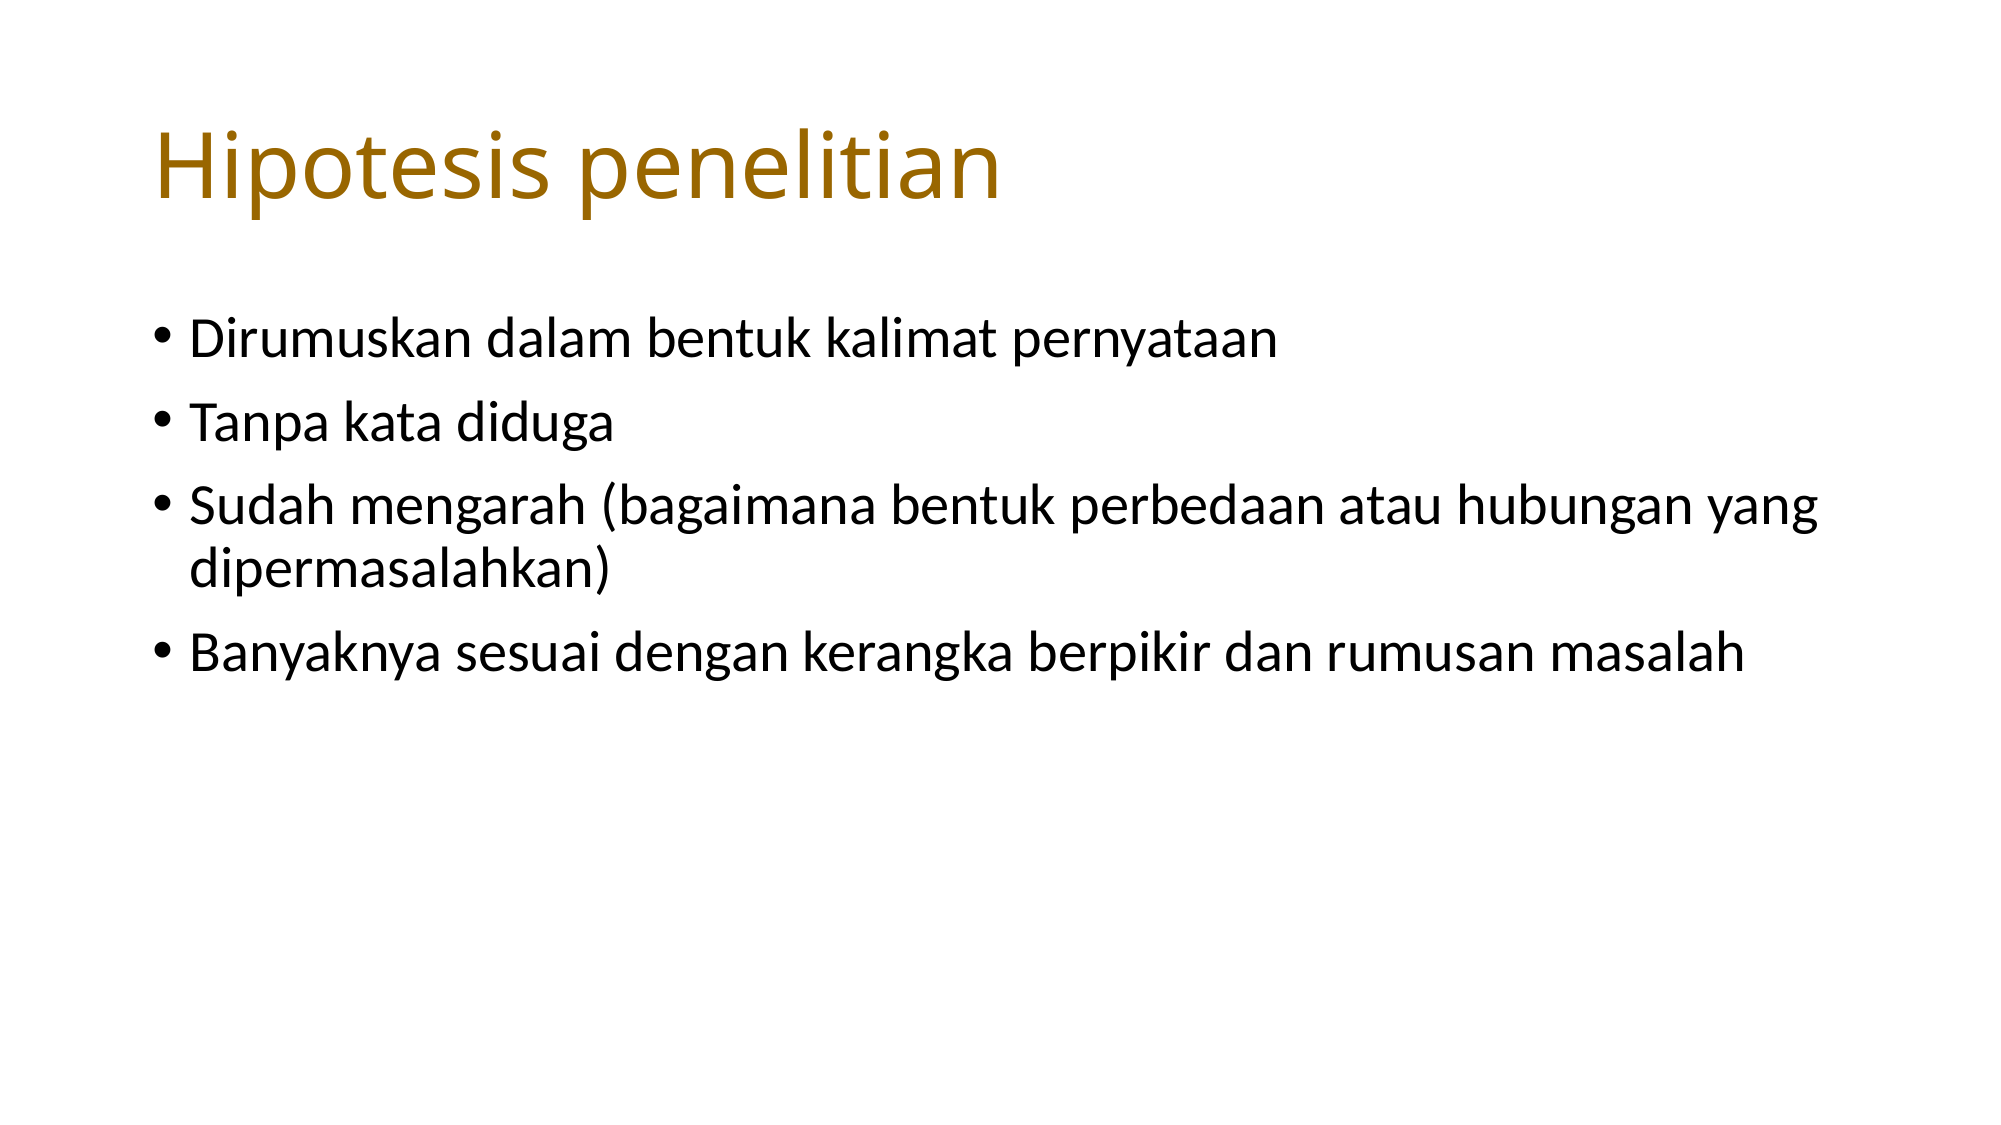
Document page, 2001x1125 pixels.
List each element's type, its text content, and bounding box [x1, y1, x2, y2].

title Hipotesis penelitian [137, 59, 1863, 278]
list Dirumuskan dalam bentuk kalimat pernyataan Tanpa kata diduga Sudah mengarah (bagaimana bentuk perbedaan atau hubungan yang dipermasalahkan) Banyaknya sesuai dengan kerangka berpikir dan rumusan masalah [137, 299, 1863, 1014]
